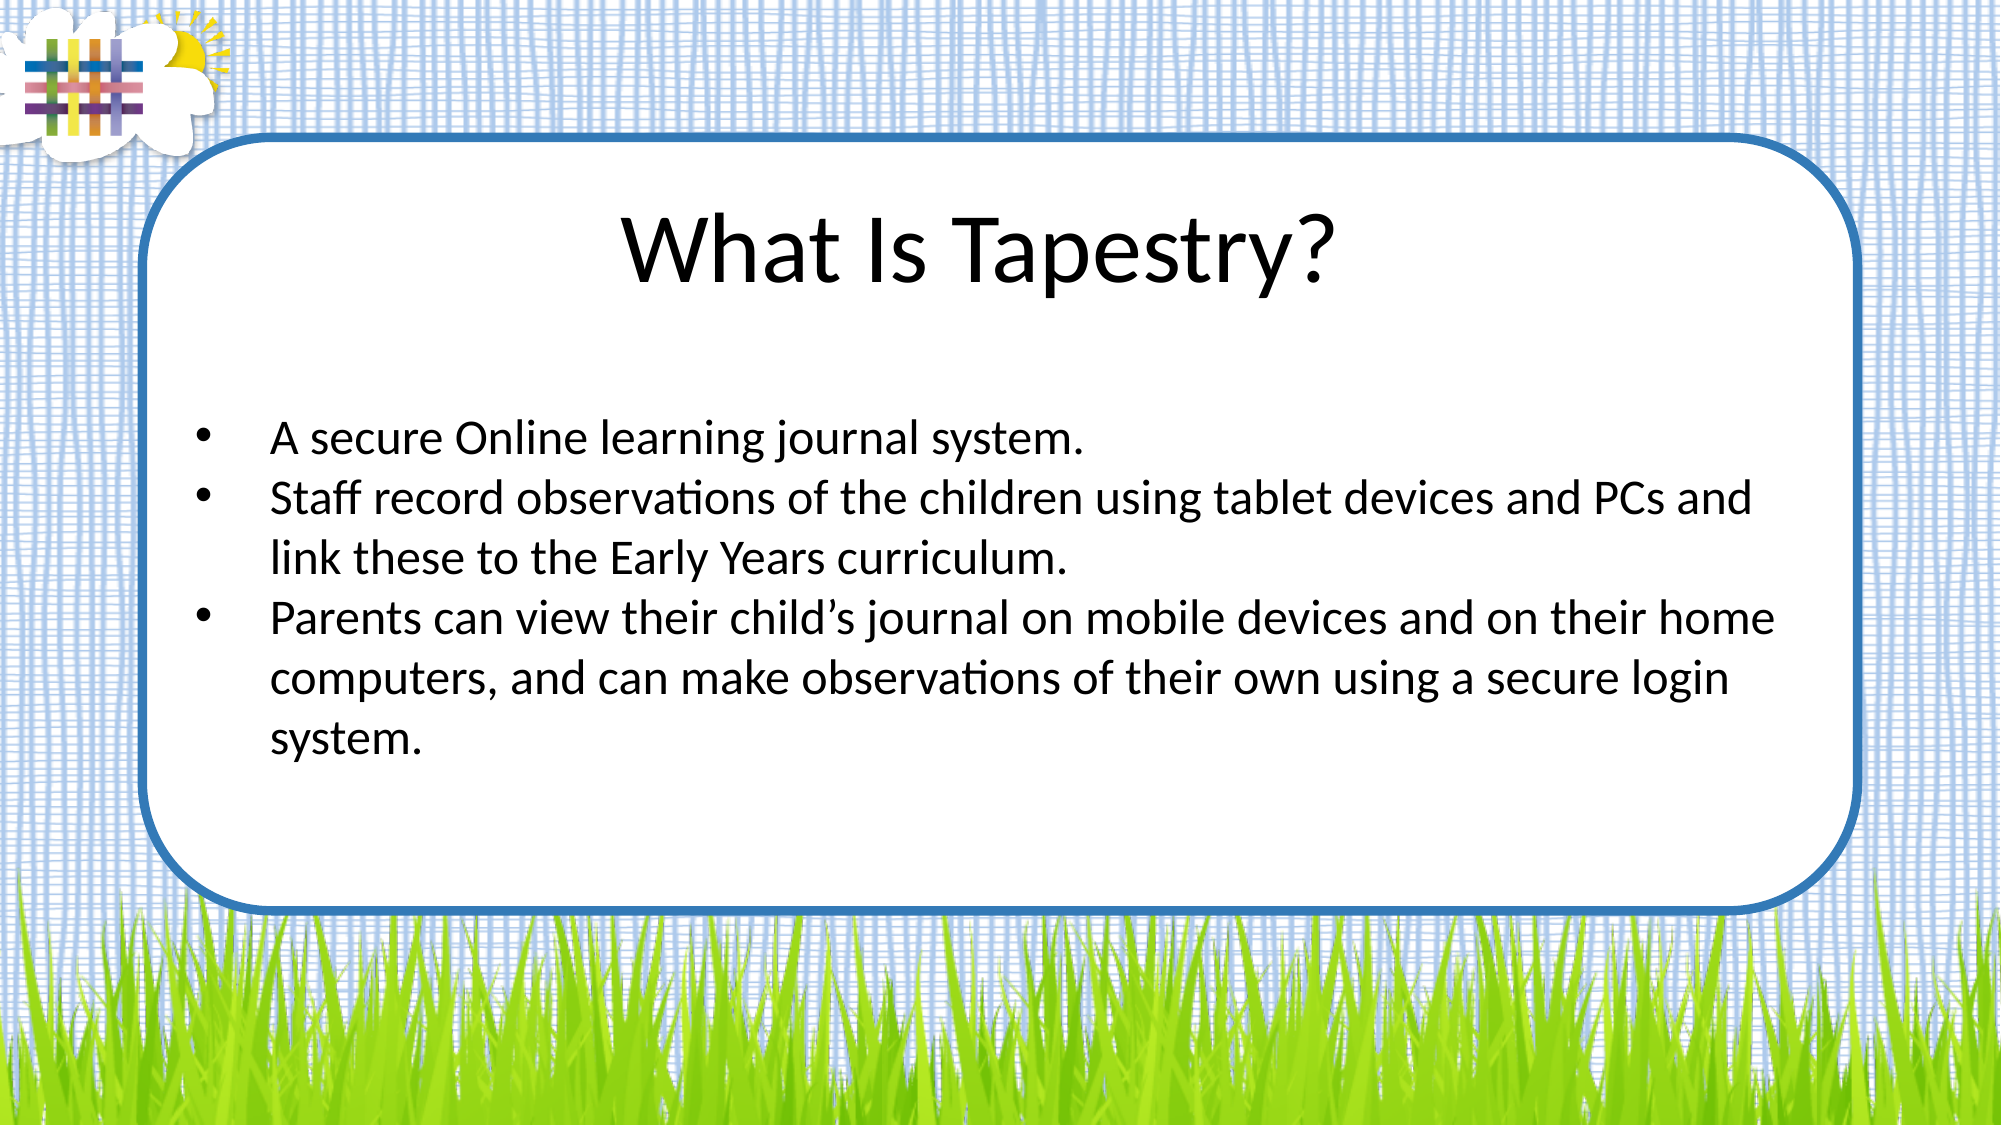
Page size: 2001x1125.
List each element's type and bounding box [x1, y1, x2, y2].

text_box [0, 0, 2000, 1125]
